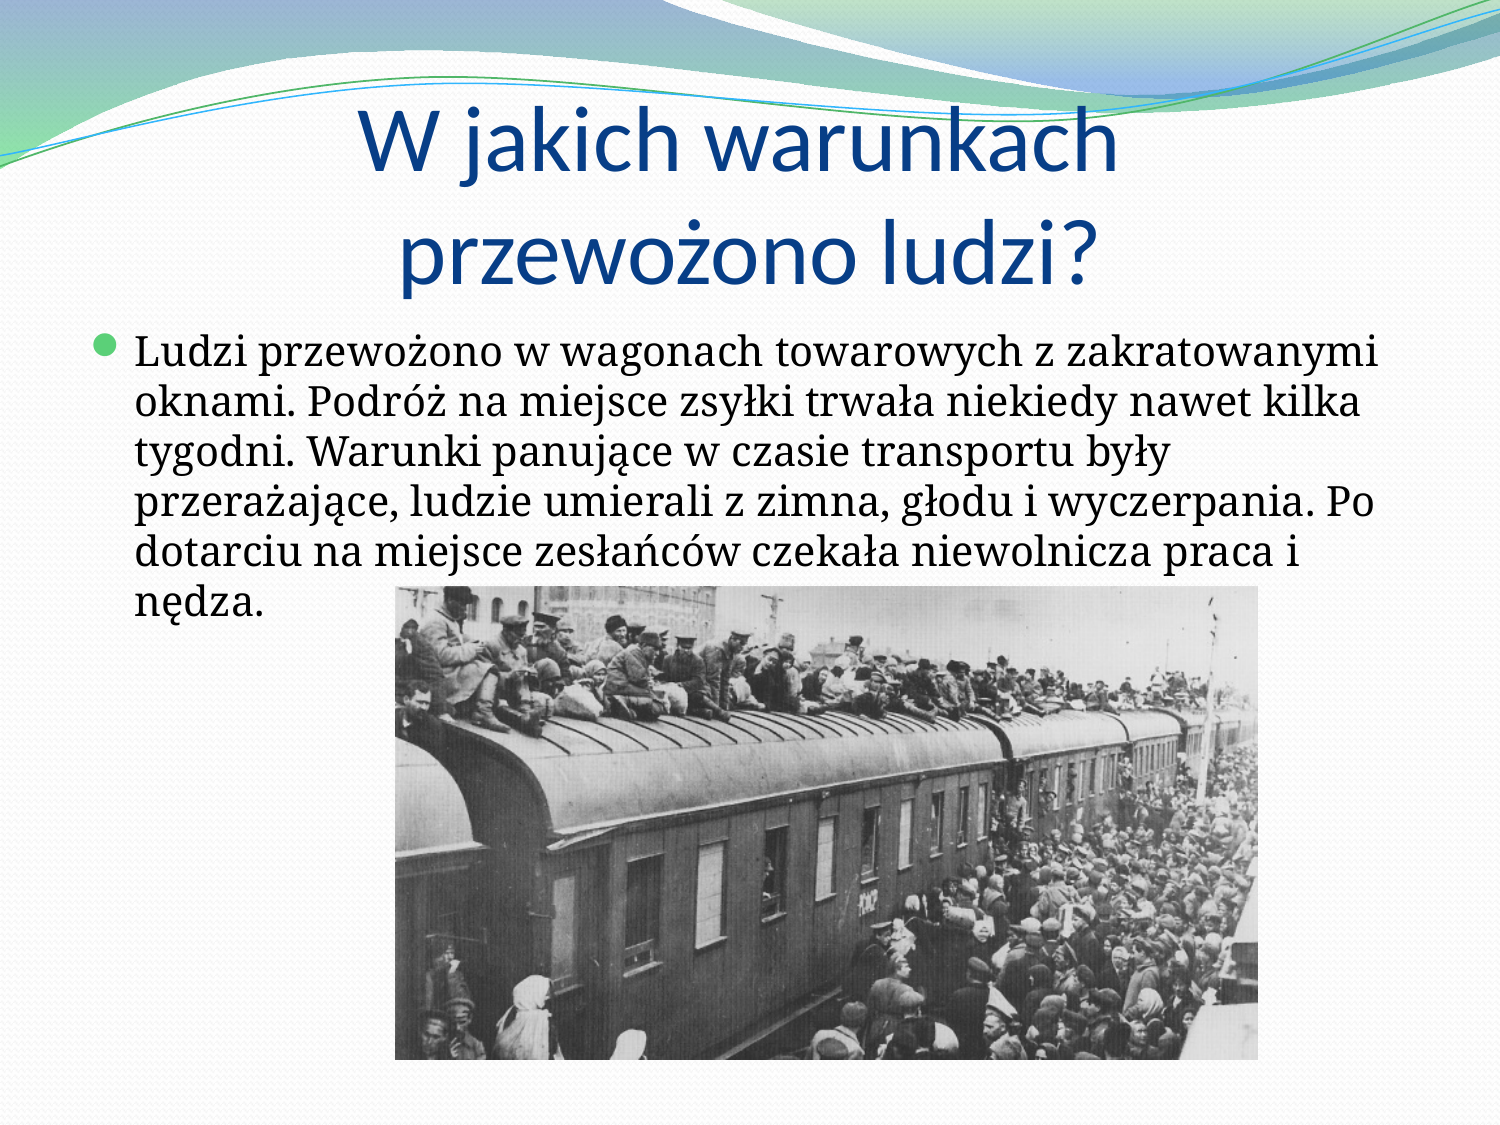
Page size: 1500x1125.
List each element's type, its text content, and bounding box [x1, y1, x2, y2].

title W jakich warunkach przewożono ludzi? [74, 115, 1426, 304]
picture [395, 585, 1259, 1060]
list Ludzi przewożono w wagonach towarowych z zakratowanymi oknami. Podróż na miejsce zsyłki trwała niekiedy nawet kilka tygodni. Warunki panujące w czasie transportu były przerażające, ludzie umierali z zimna, głodu i wyczerpania. Po dotarciu na miejsce zesłańców czekała niewolnicza praca i nędza. [74, 317, 1426, 1038]
